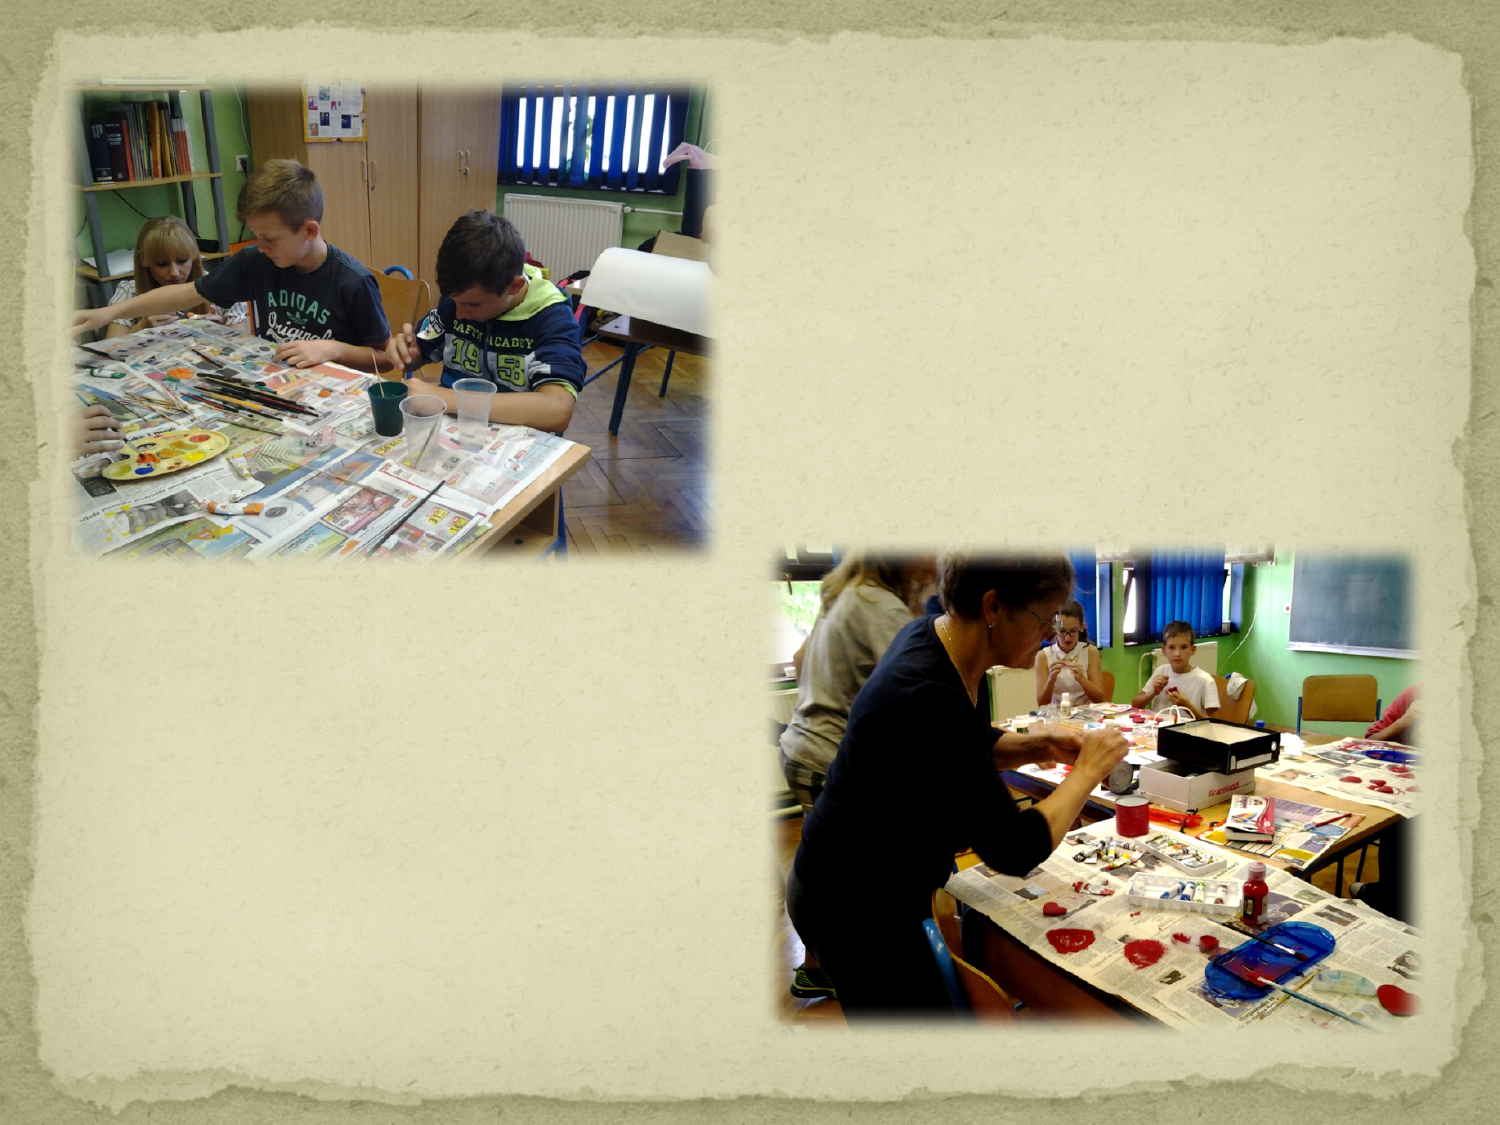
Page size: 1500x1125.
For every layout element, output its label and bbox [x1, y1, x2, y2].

list [761, 539, 1428, 1039]
list [58, 70, 725, 570]
